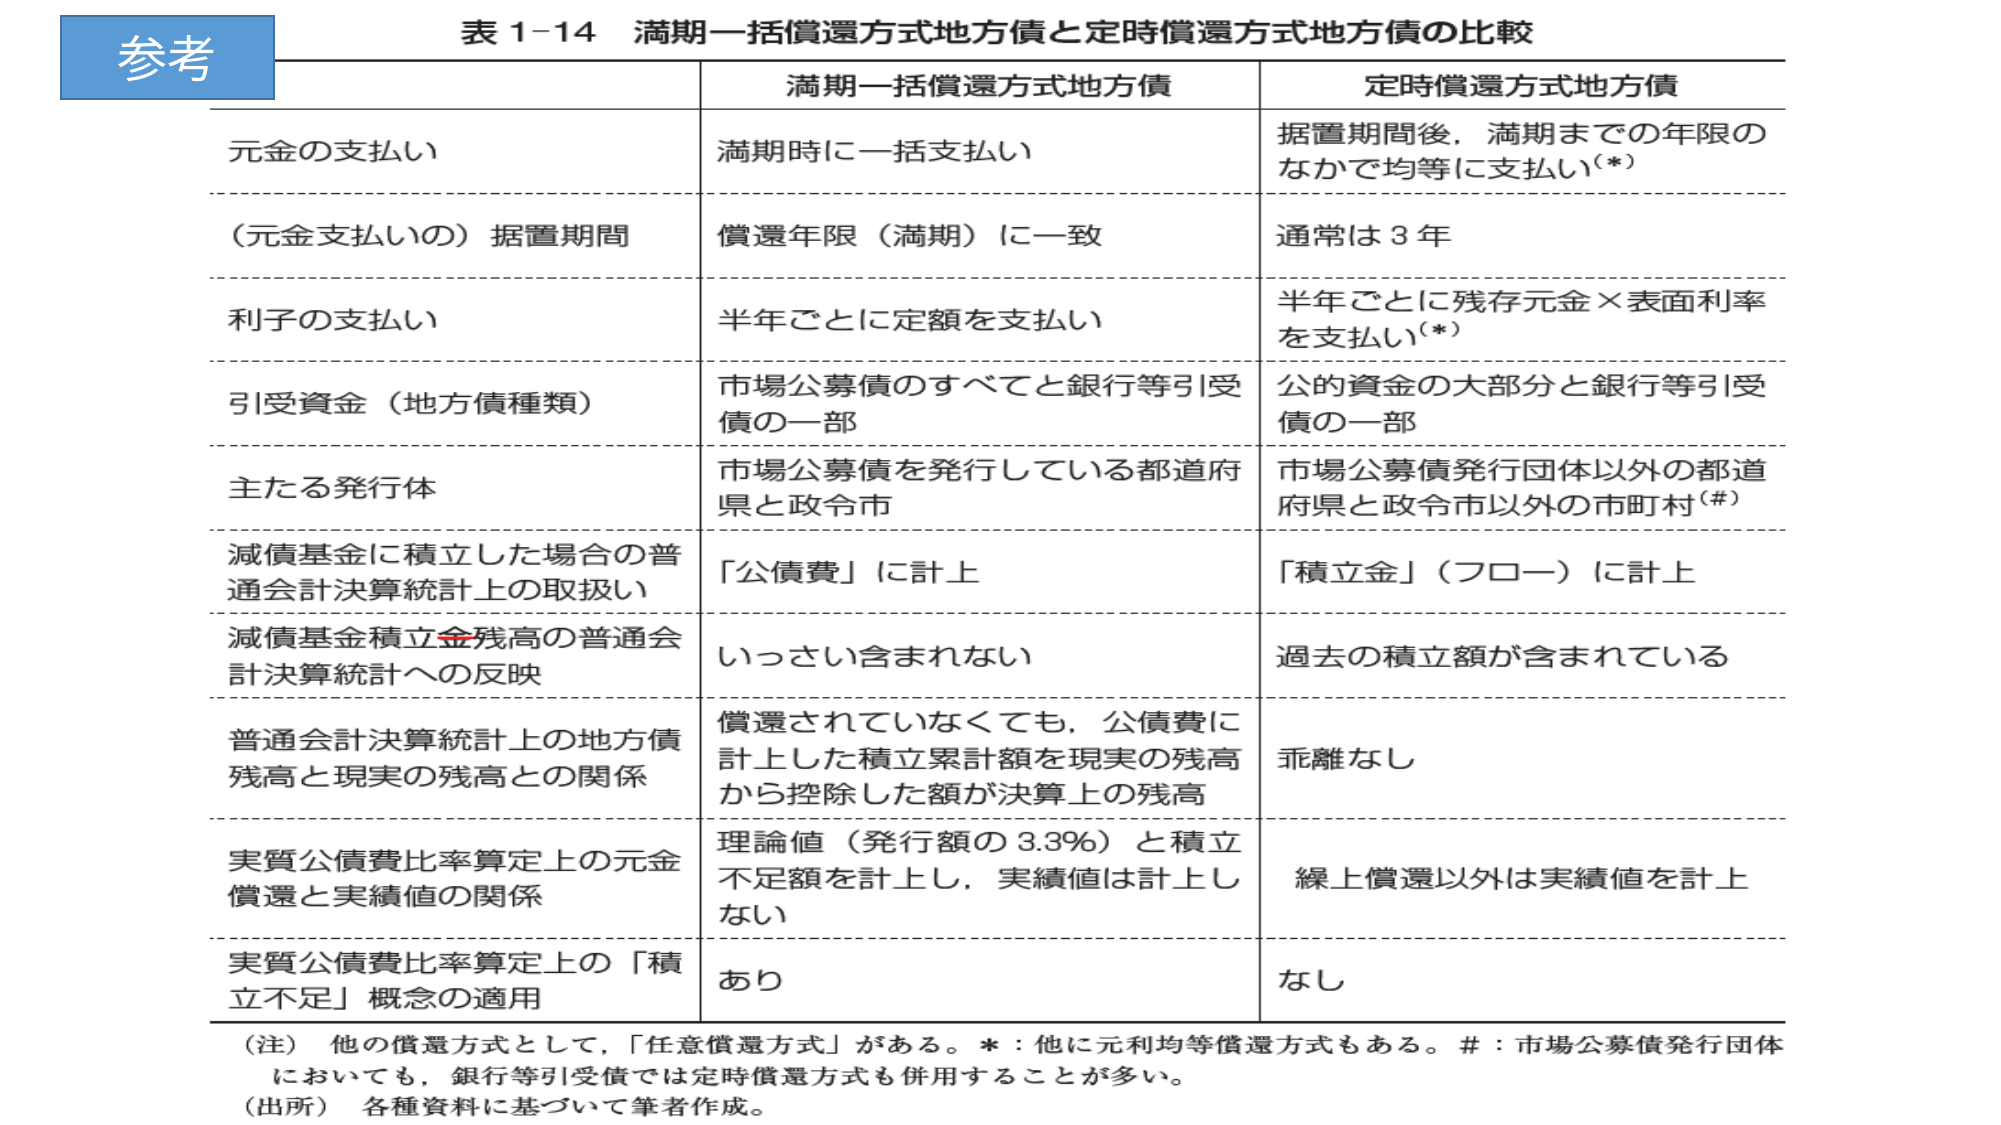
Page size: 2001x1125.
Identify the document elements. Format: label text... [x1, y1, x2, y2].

picture [159, 0, 1881, 1125]
text_box 参考 [60, 15, 159, 100]
